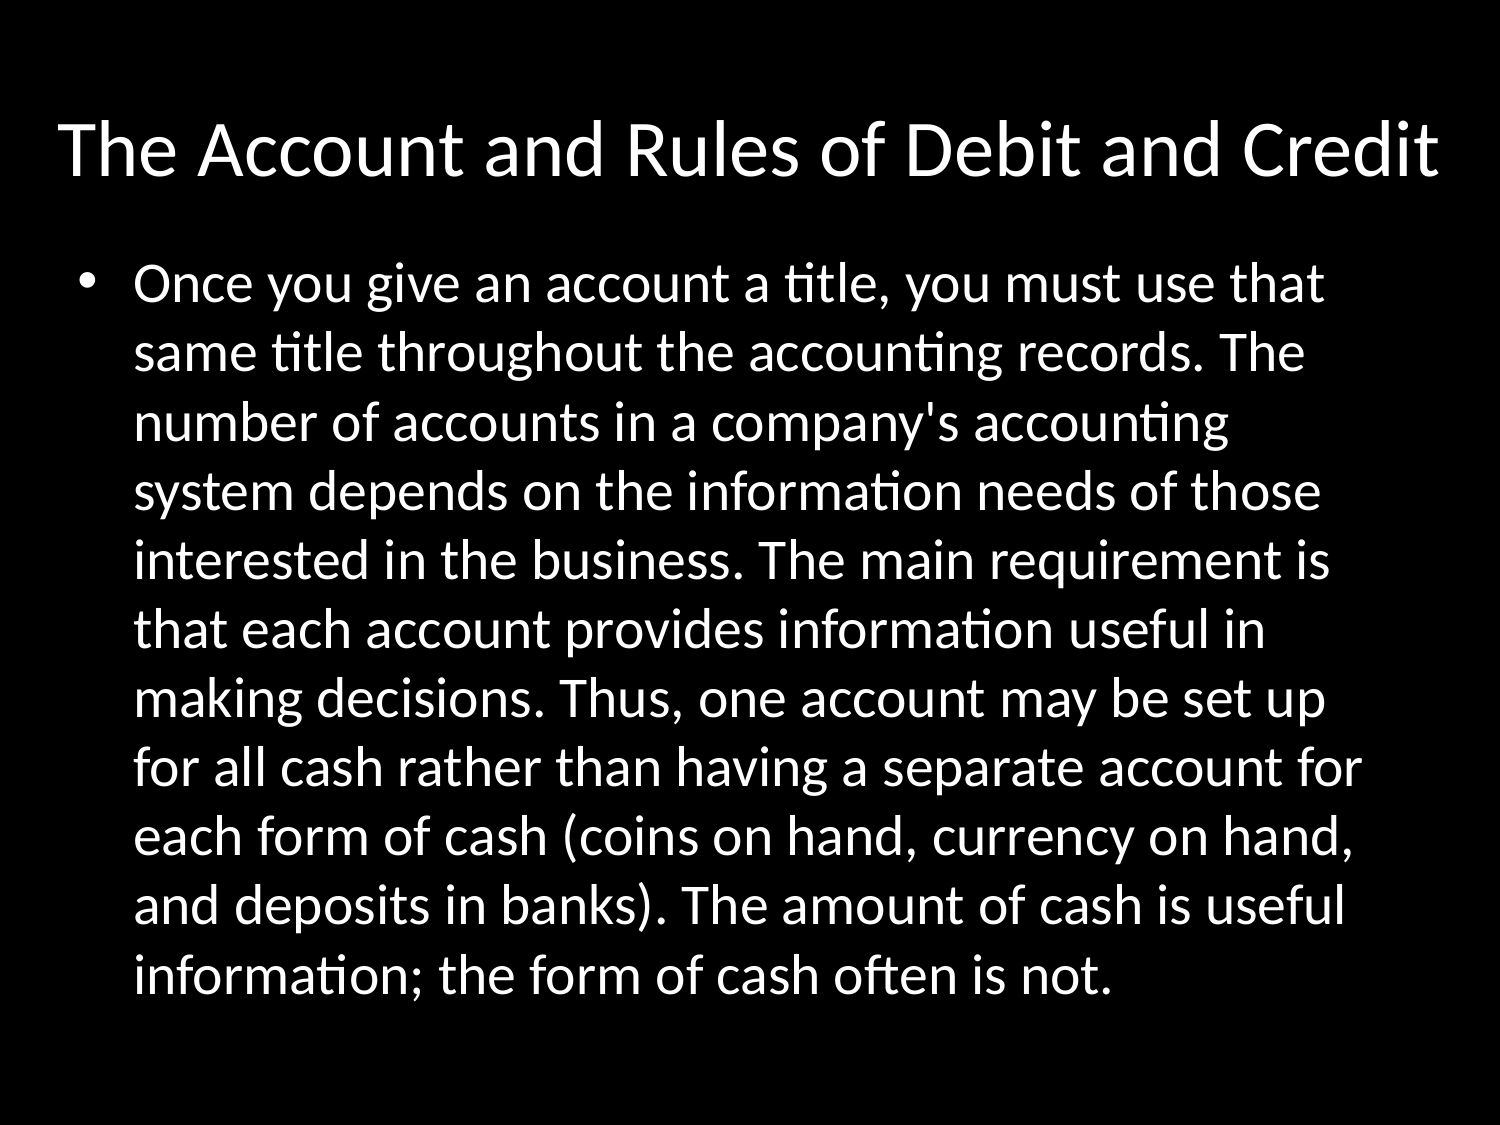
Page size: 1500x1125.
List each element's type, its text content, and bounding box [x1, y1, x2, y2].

title The Account and Rules of Debit and Credit [37, 50, 1463, 238]
list Once you give an account a title, you must use that same title throughout the accounting records. The number of accounts in a company's accounting system depends on the information needs of those interested in the business. The main requirement is that each account provides information useful in making decisions. Thus, one account may be set up for all cash rather than having a separate account for each form of cash (coins on hand, currency on hand, and deposits in banks). The amount of cash is useful information; the form of cash often is not. [62, 237, 1413, 1088]
